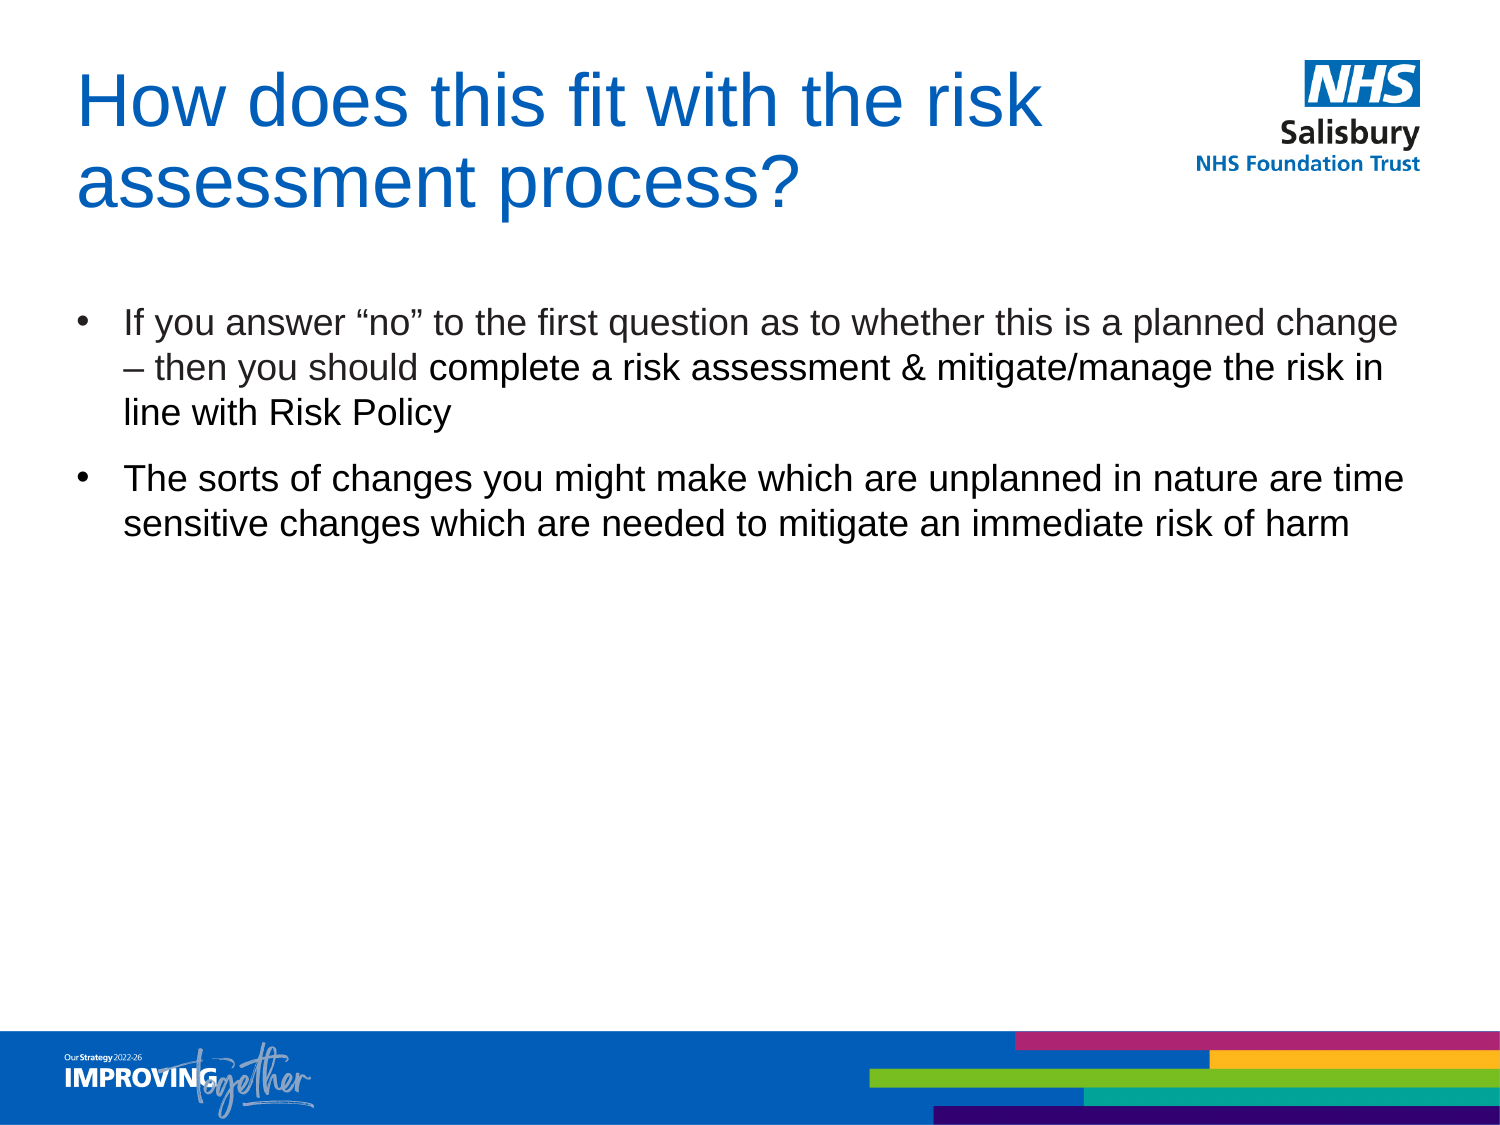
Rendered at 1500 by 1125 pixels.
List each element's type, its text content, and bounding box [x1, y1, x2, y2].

picture [0, 1031, 1500, 1125]
list If you answer “no” to the first question as to whether this is a planned change – then you should complete a risk assessment & mitigate/manage the risk in line with Risk Policy The sorts of changes you might make which are unplanned in nature are time sensitive changes which are needed to mitigate an immediate risk of harm [61, 290, 1420, 941]
picture [1197, 60, 1420, 171]
title How does this fit with the risk assessment process? [61, 54, 1125, 290]
